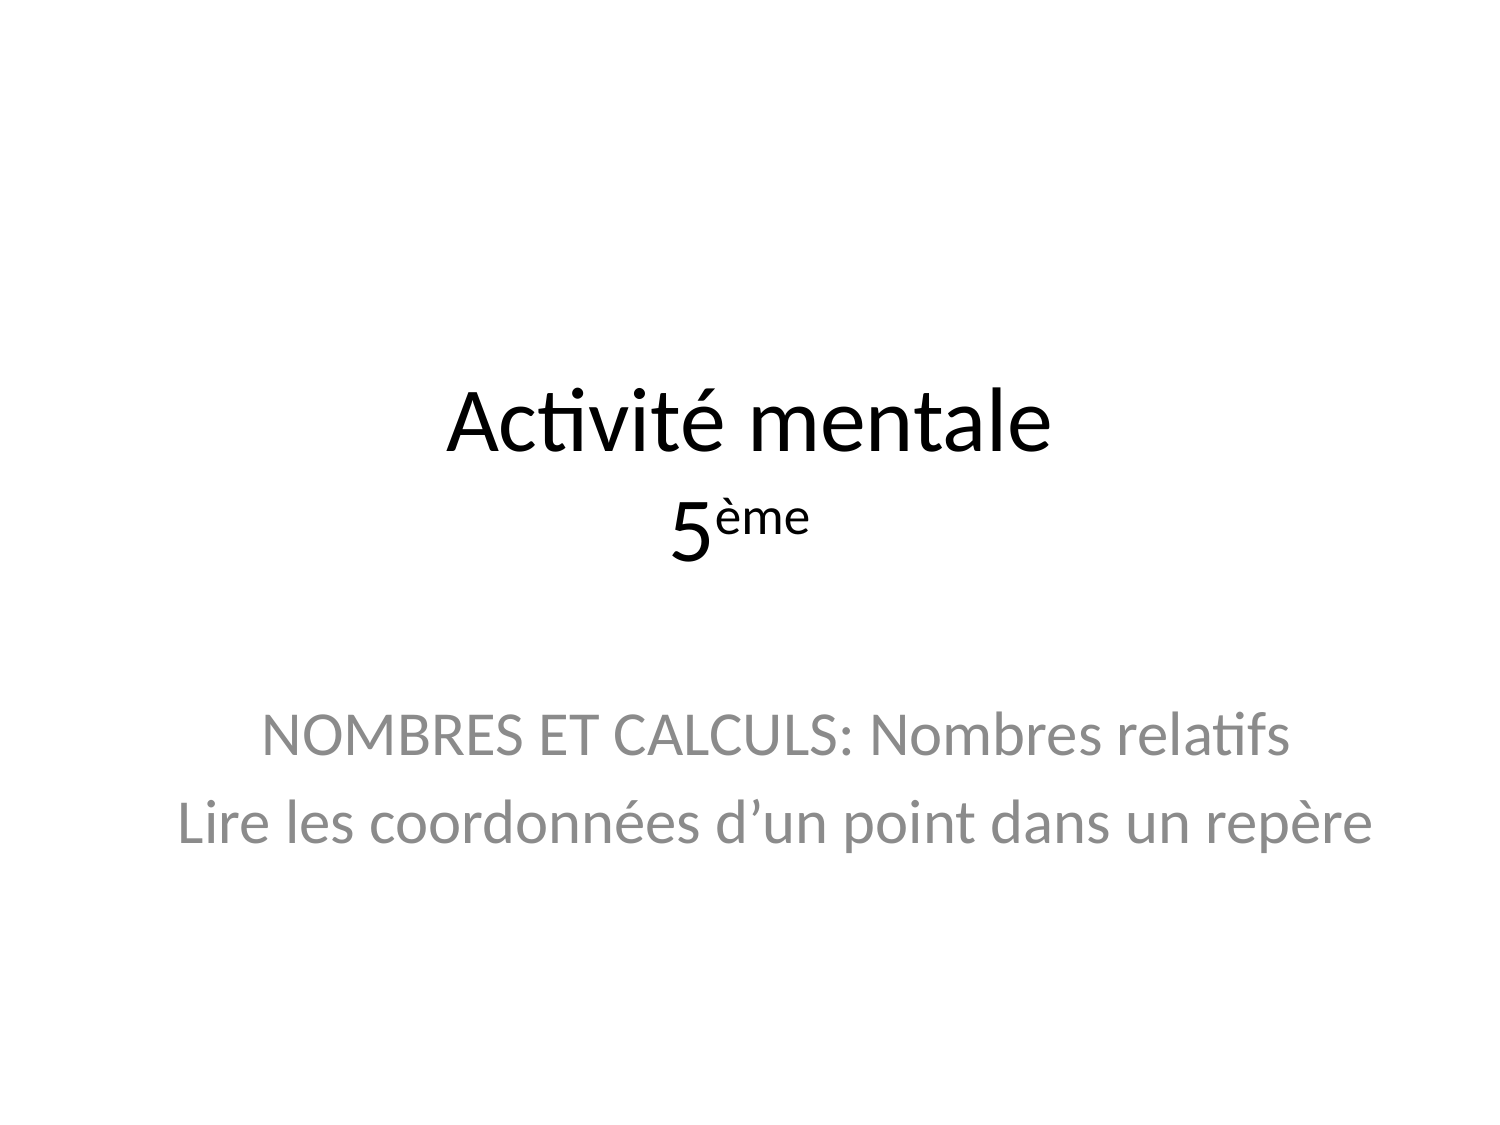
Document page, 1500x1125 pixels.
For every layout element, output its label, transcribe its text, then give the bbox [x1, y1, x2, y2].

subtitle NOMBRES ET CALCULS: Nombres relatifs Lire les coordonnées d’un point dans un repère [141, 685, 1412, 925]
title Activité mentale 5ème [112, 349, 1388, 591]
